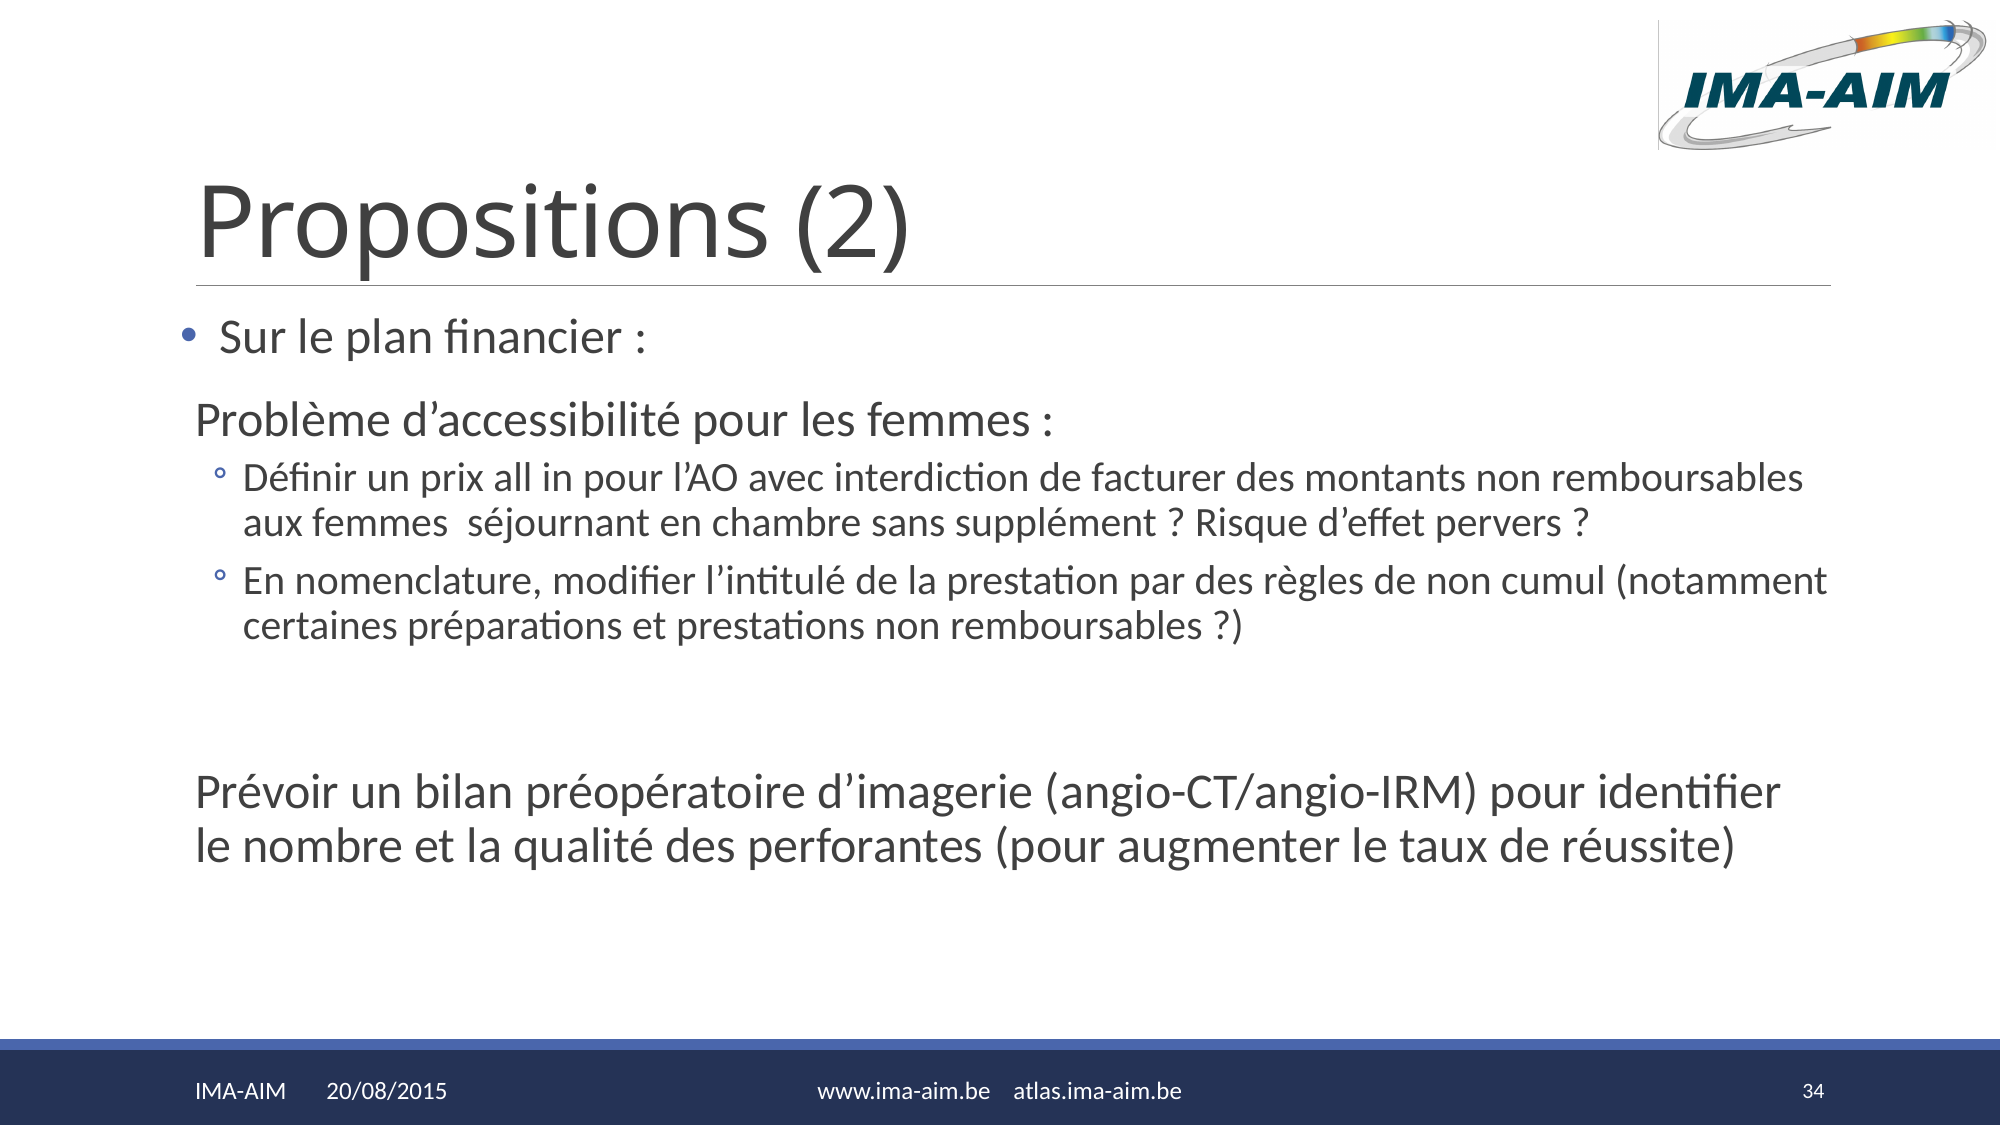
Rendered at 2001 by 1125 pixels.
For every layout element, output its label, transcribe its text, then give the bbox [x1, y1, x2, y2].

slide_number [180, 1059, 586, 1120]
picture [1846, 86, 1852, 94]
picture [1645, 0, 2001, 177]
slide_number 34 [1624, 1059, 1840, 1120]
footer www.ima-aim.be atlas.ima-aim.be [604, 1059, 1396, 1120]
list Sur le plan financier : Problème d’accessibilité pour les femmes : Définir un prix all in pour l’AO avec interdiction de facturer des montants non remboursables aux femmes séjournant en chambre sans supplément ? Risque d’effet pervers ? En nomenclature, modifier l’intitulé de la prestation par des règles de non cumul (notamment certaines préparations et prestations non remboursables ?) Prévoir un bilan préopératoire d’imagerie (angio-CT/angio-IRM) pour identifier le nombre et la qualité des perforantes (pour augmenter le taux de réussite) [180, 302, 1830, 963]
title Propositions (2) [180, 47, 1830, 285]
